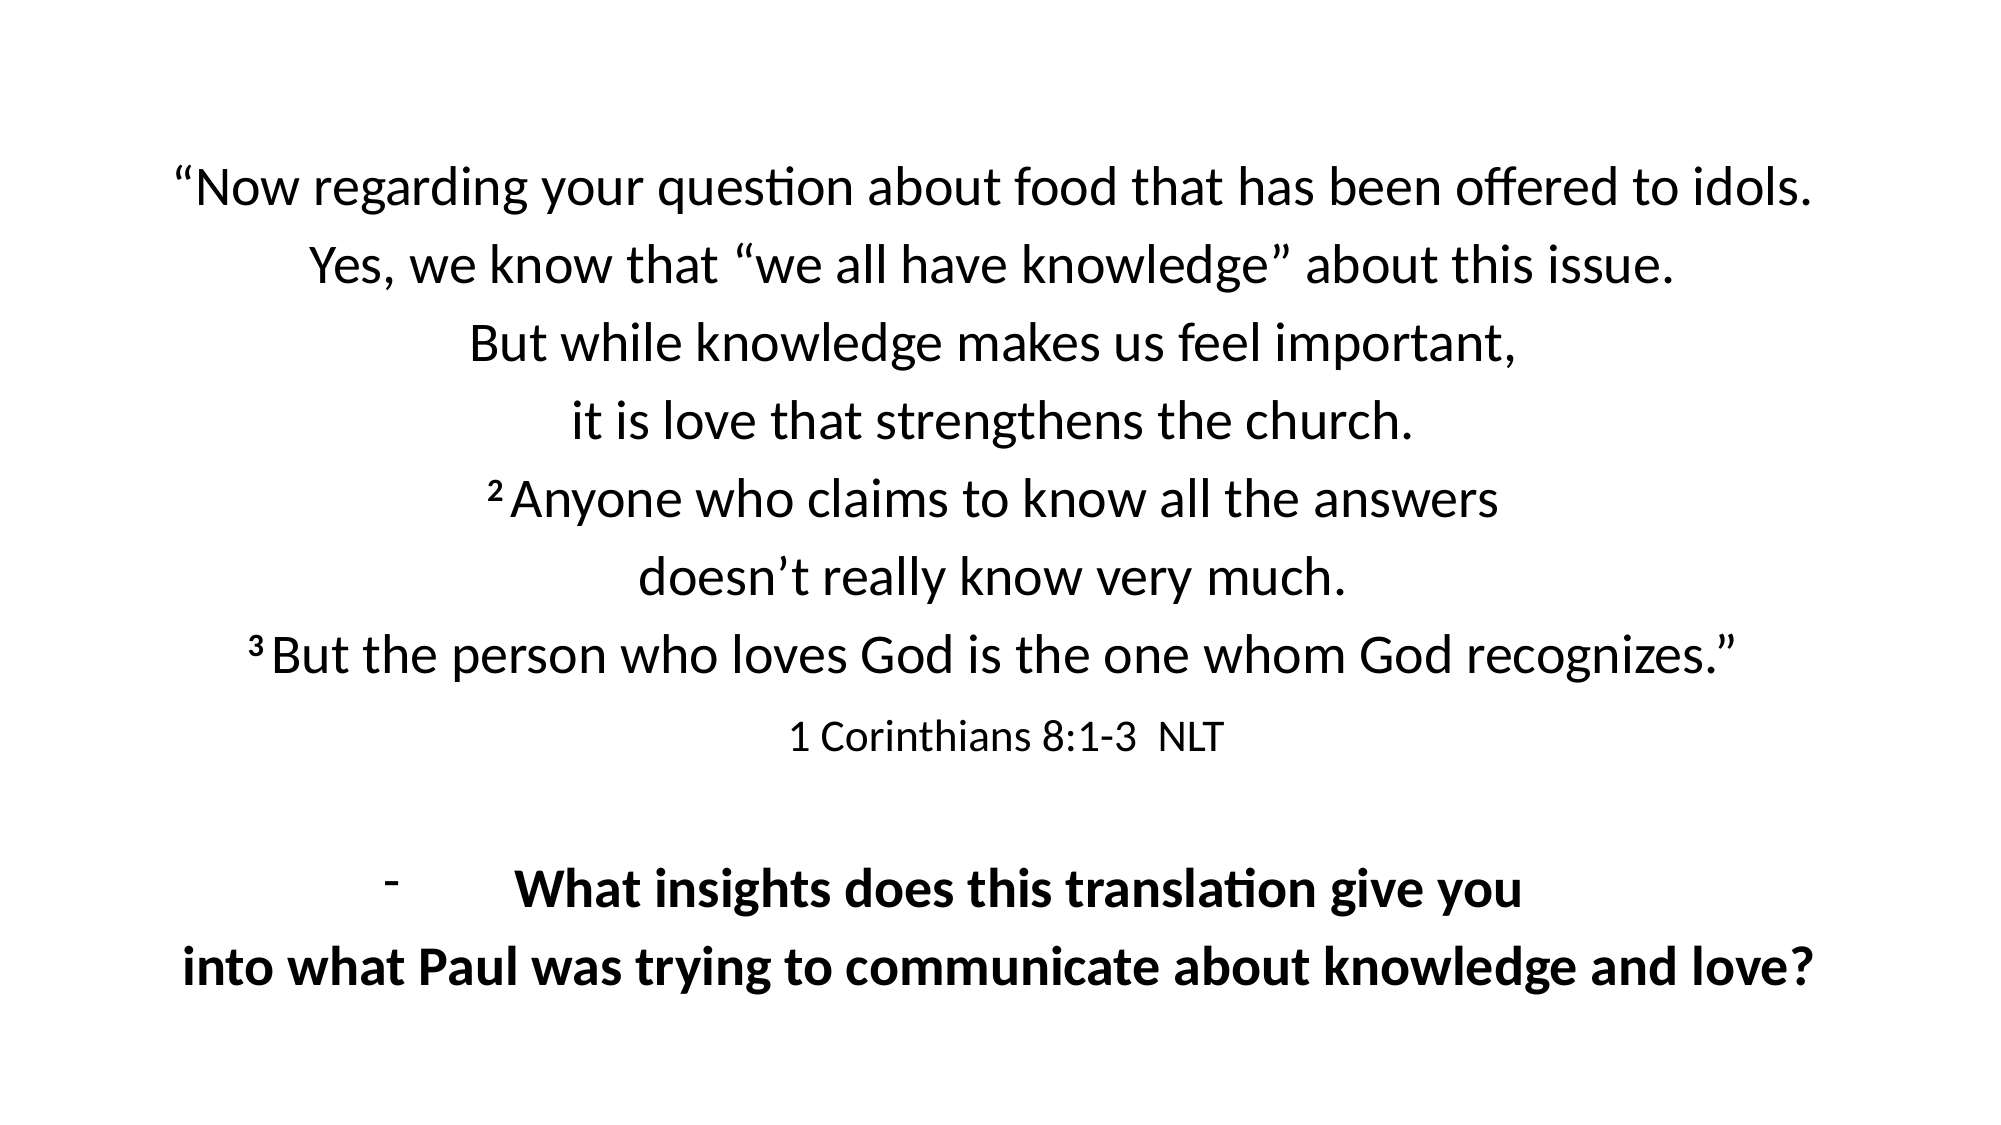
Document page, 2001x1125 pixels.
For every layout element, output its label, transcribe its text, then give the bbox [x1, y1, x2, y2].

list “Now regarding your question about food that has been offered to idols. Yes, we know that “we all have knowledge” about this issue. But while knowledge makes us feel important, it is love that strengthens the church. 2 Anyone who claims to know all the answers doesn’t really know very much. 3 But the person who loves God is the one whom God recognizes.” 1 Corinthians 8:1-3 NLT What insights does this translation give you into what Paul was trying to communicate about knowledge and love? [0, 65, 2000, 1086]
